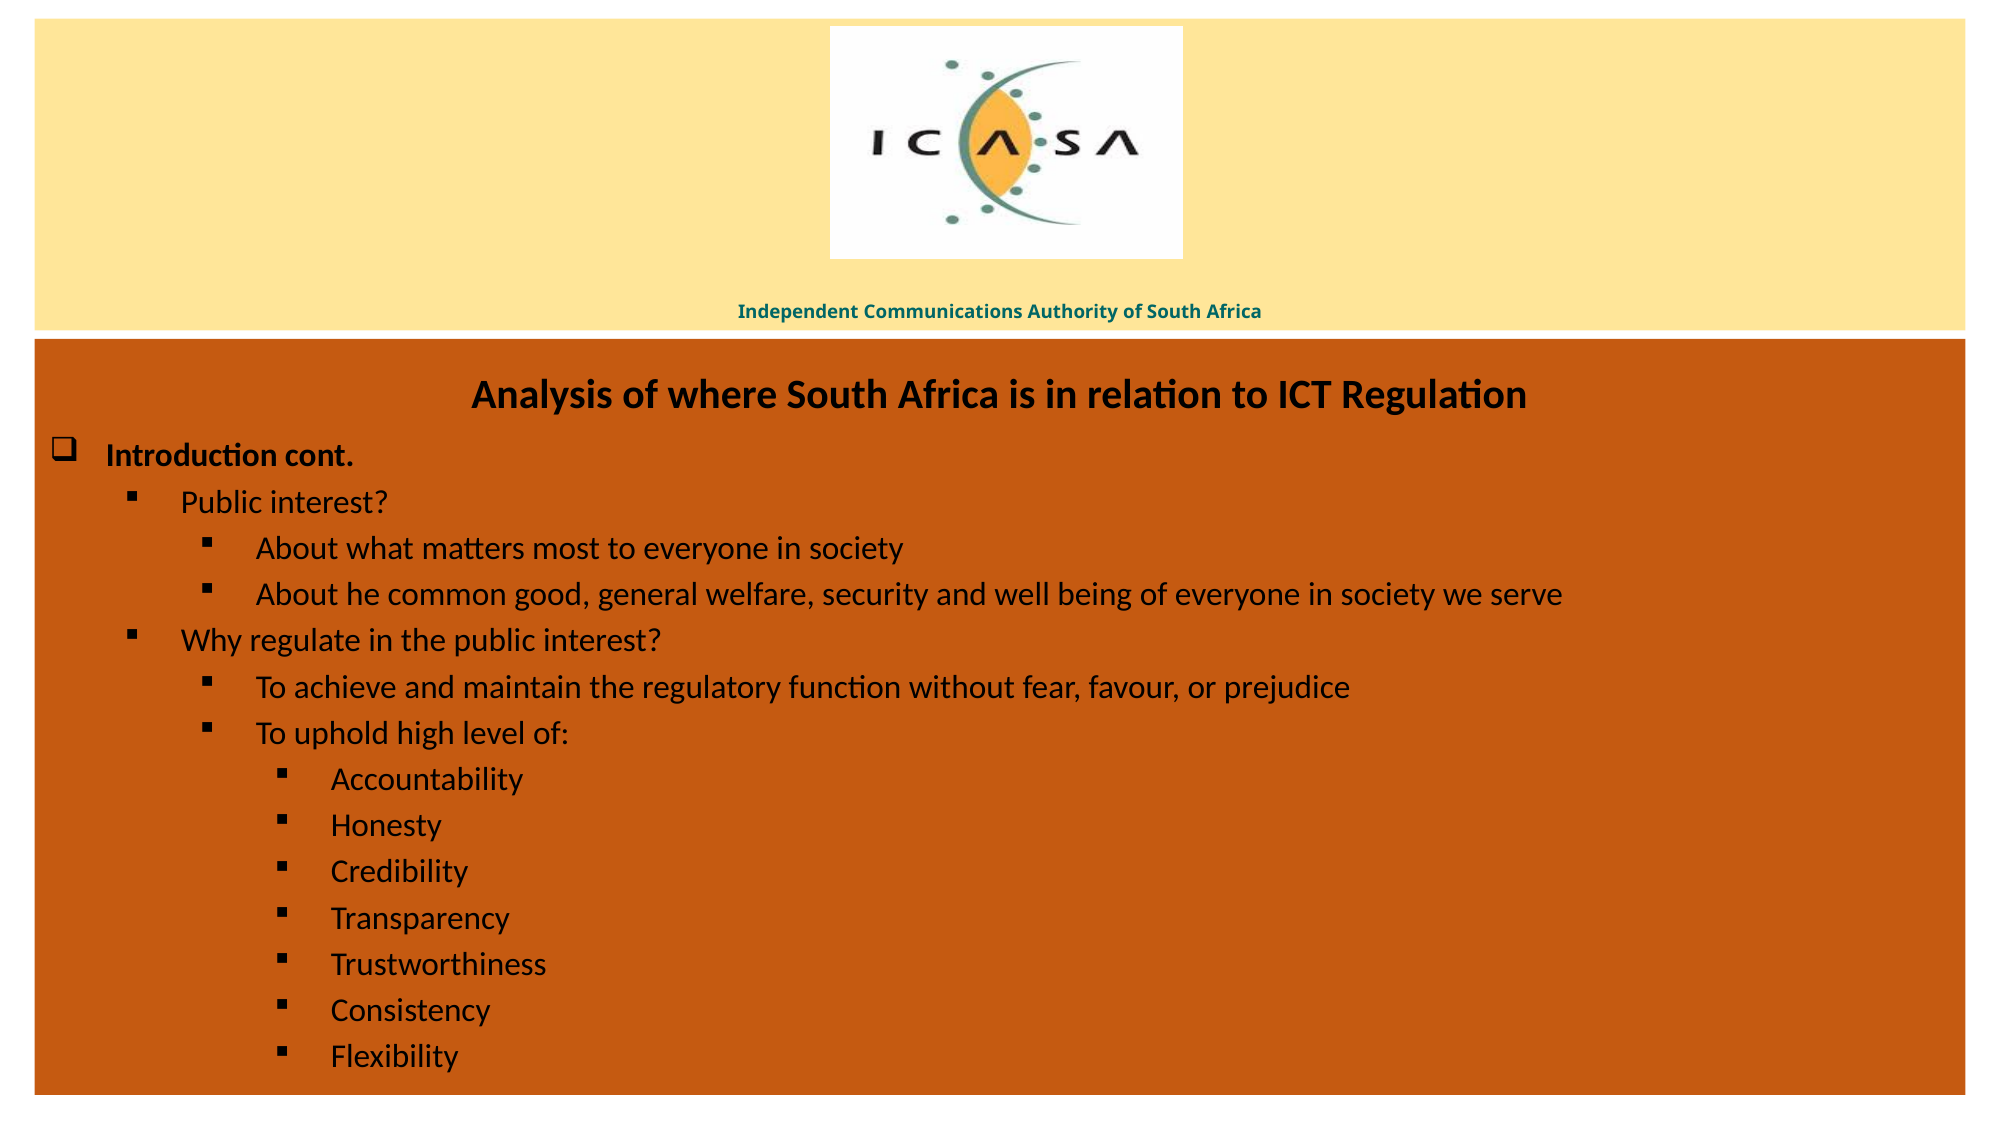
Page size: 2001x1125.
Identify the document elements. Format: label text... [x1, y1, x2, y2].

picture [830, 26, 1183, 259]
title Independent Communications Authority of South Africa [34, 18, 1966, 331]
slide_number 5 [1412, 1042, 1863, 1103]
subtitle Analysis of where South Africa is in relation to ICT Regulation Introduction cont. Public interest? About what matters most to everyone in society About he common good, general welfare, security and well being of everyone in society we serve Why regulate in the public interest? To achieve and maintain the regulatory function without fear, favour, or prejudice To uphold high level of: Accountability Honesty Credibility Transparency Trustworthiness Consistency Flexibility [34, 338, 1966, 1095]
